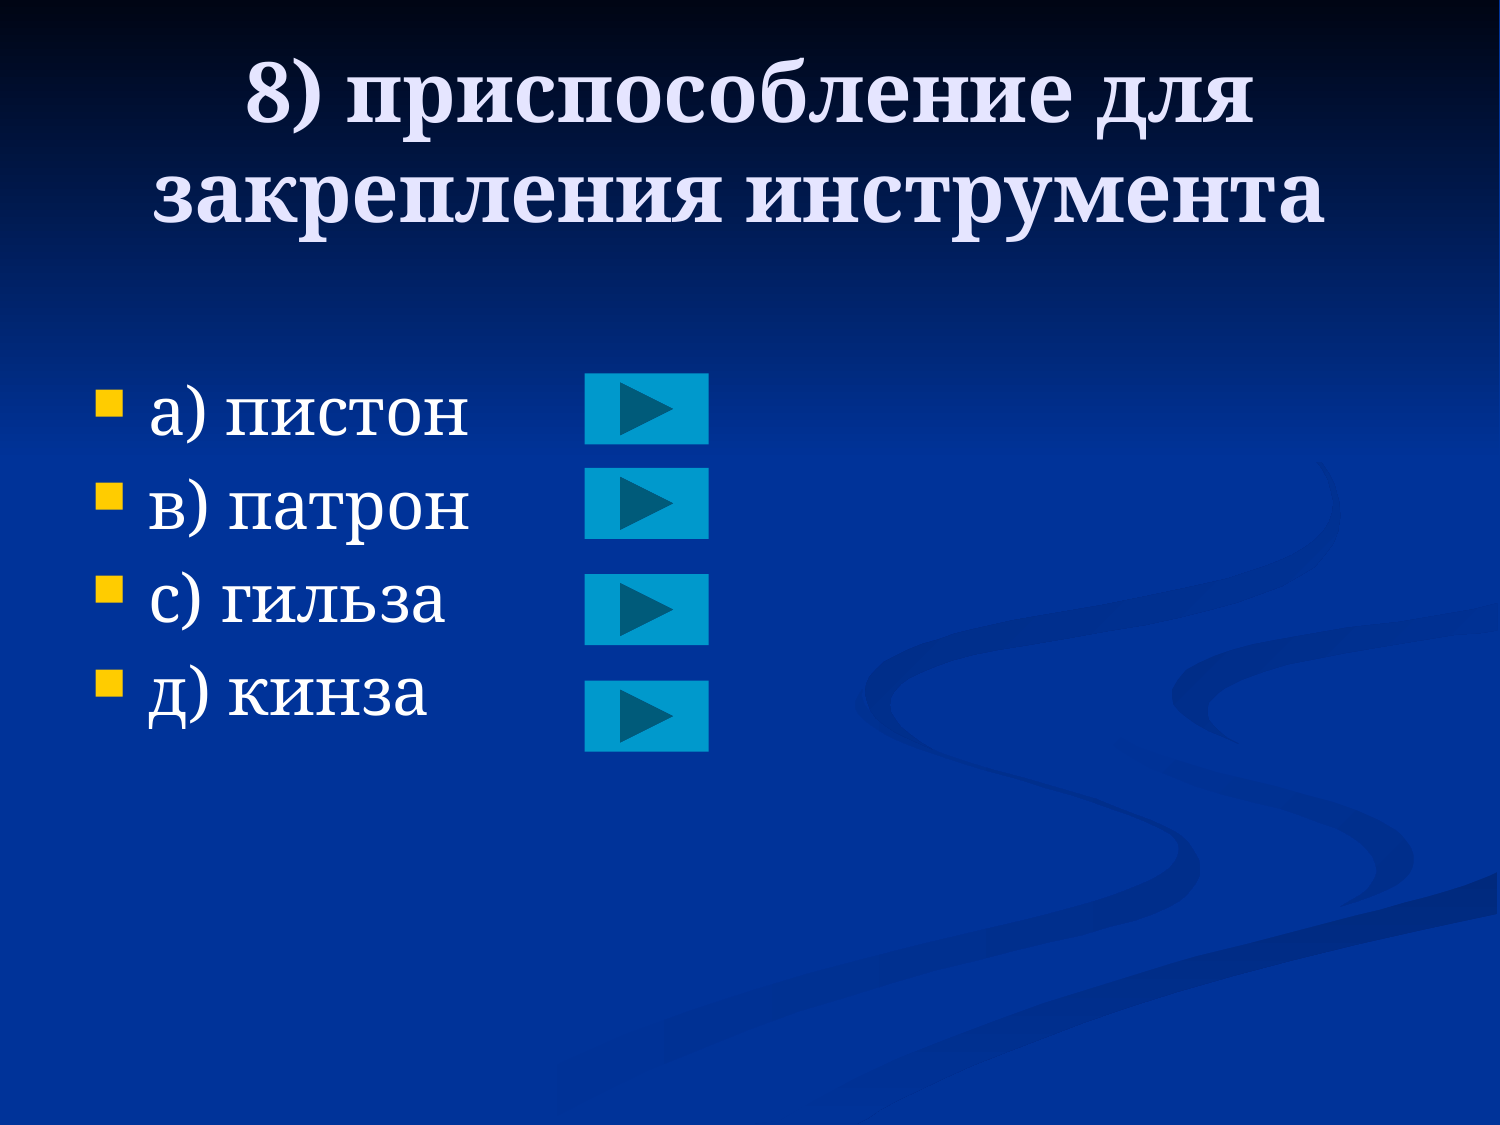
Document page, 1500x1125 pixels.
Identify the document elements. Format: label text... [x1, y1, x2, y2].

text_box [584, 373, 709, 445]
text_box [584, 680, 709, 752]
text_box [584, 467, 709, 539]
title 8) приспособление для закрепления инструмента [75, 45, 1425, 233]
list a) пистон в) патрон с) гильза д) кинза [76, 361, 1427, 1047]
text_box [584, 574, 709, 646]
